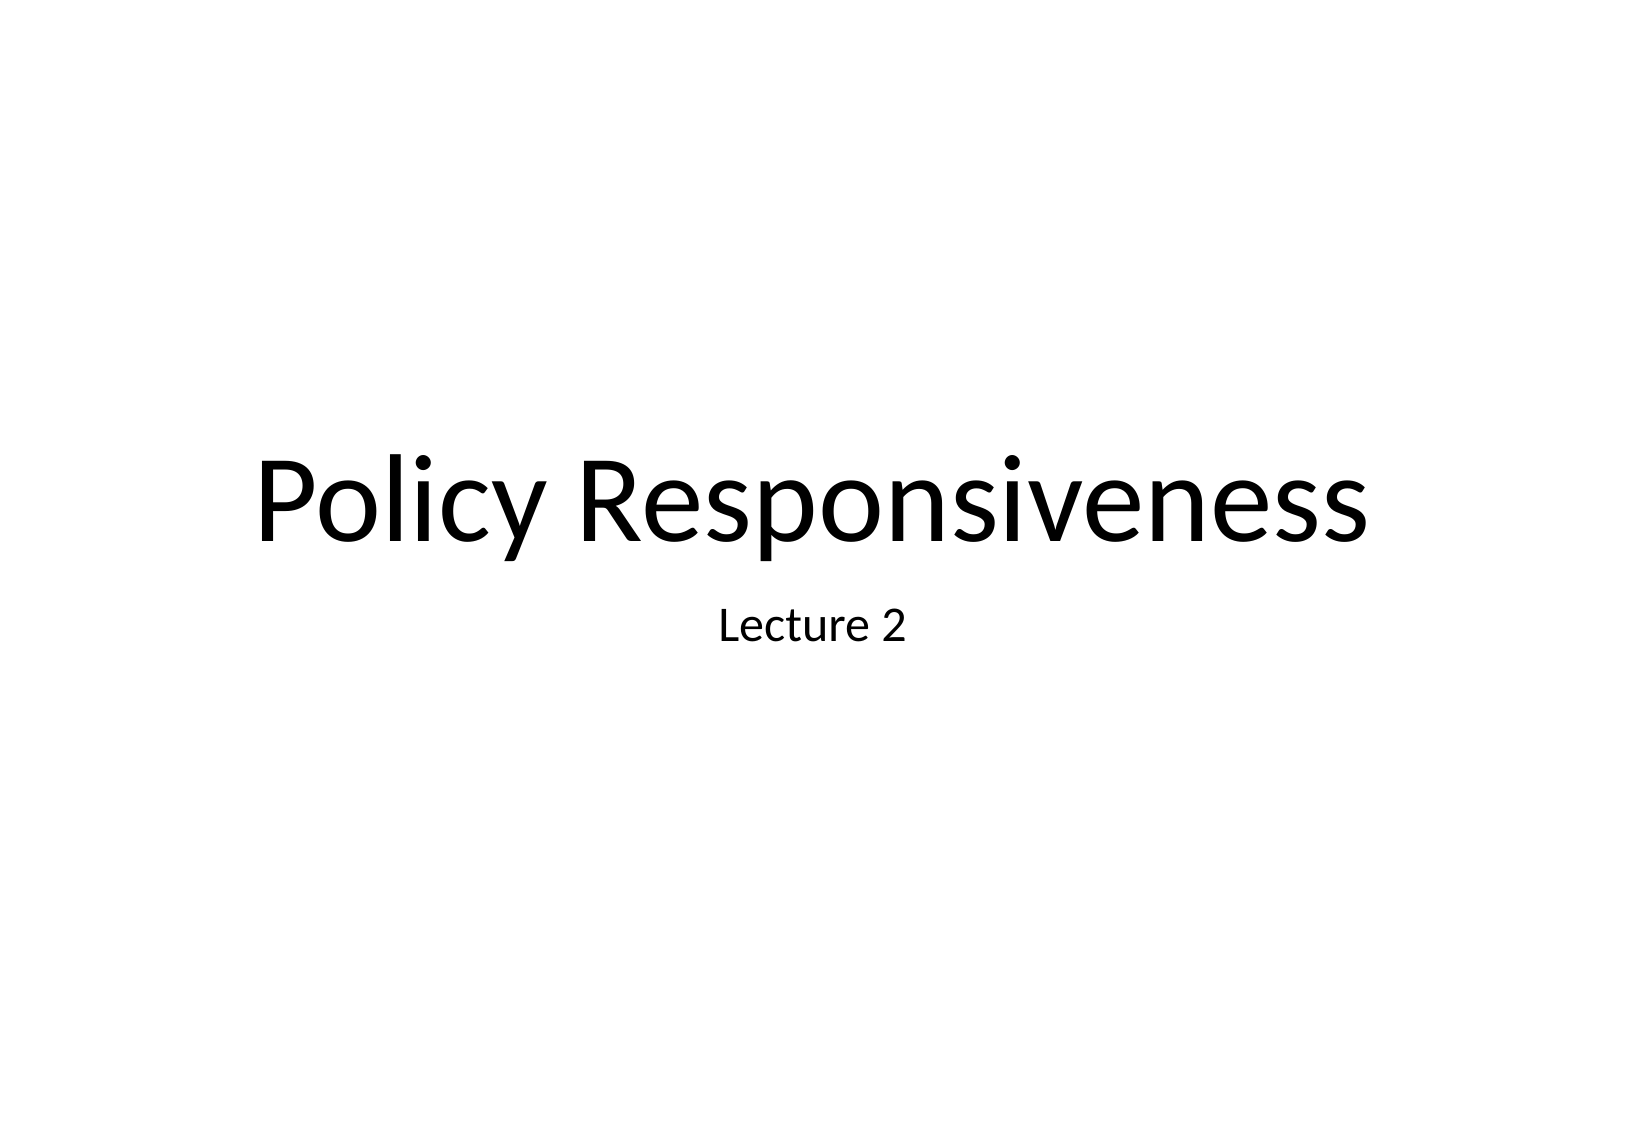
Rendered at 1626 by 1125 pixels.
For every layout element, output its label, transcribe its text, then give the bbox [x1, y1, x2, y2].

title Policy Responsiveness [203, 184, 1422, 576]
subtitle Lecture 2 [203, 590, 1422, 863]
